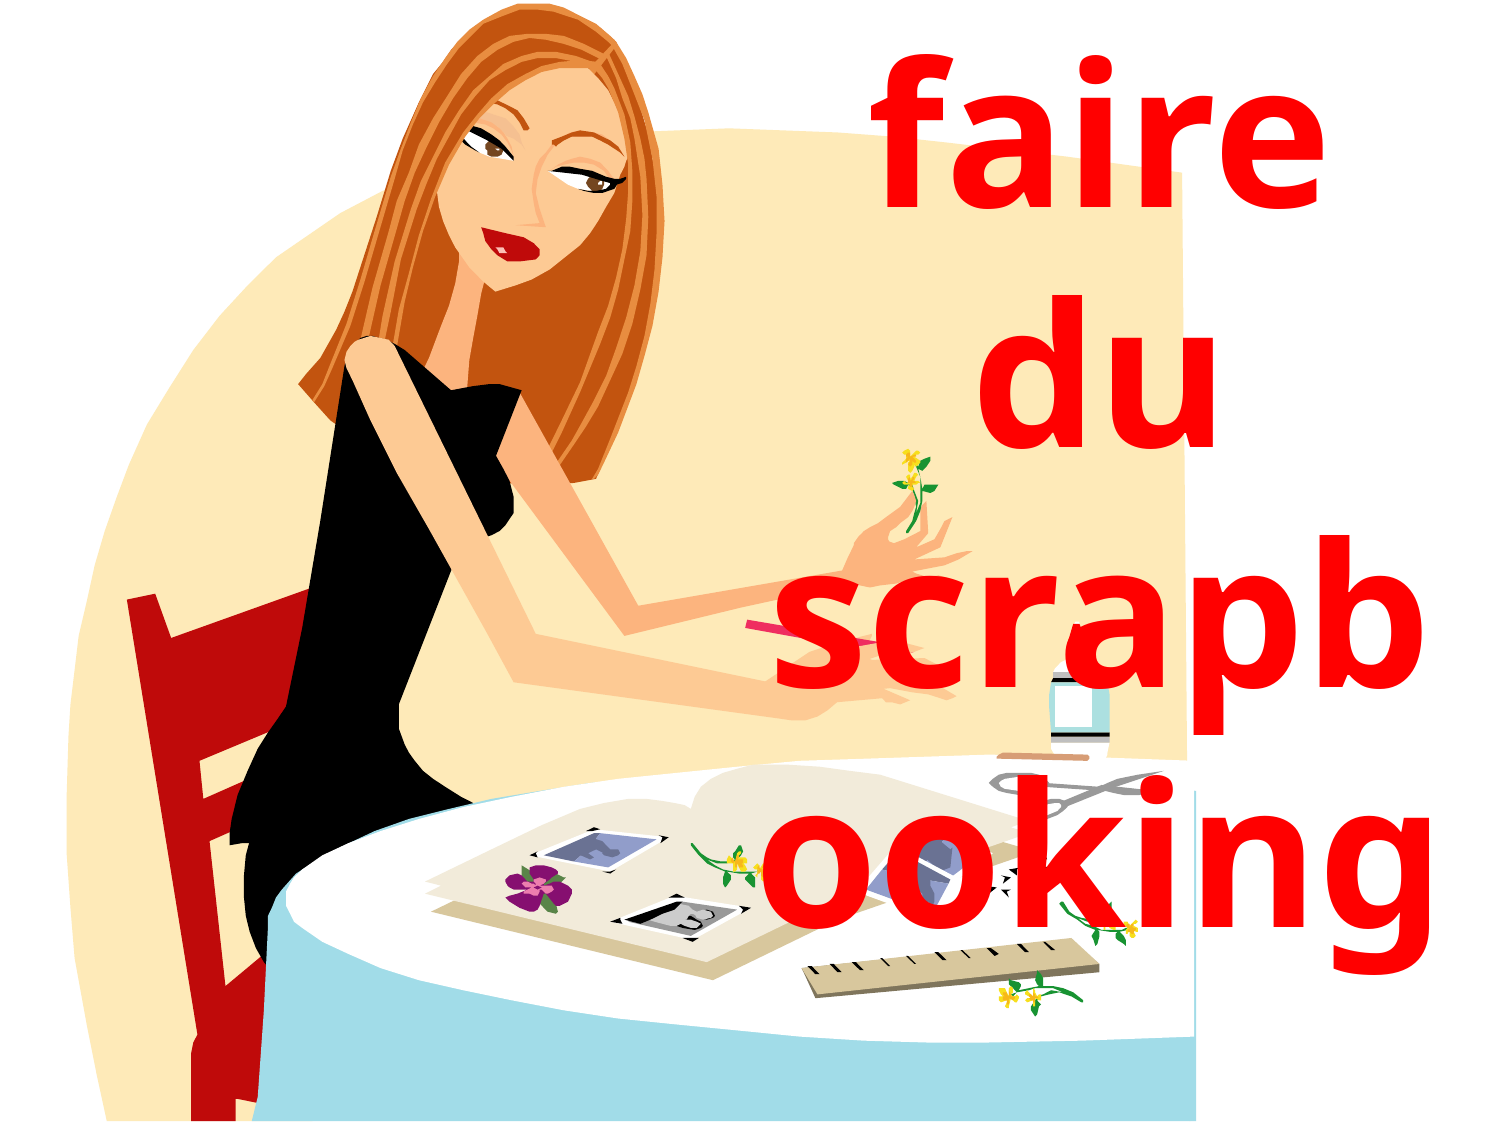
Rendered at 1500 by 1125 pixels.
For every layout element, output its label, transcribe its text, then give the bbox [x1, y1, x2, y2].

text_box faire du scrapbooking [1202, 0, 1500, 975]
picture [62, 0, 1201, 1125]
